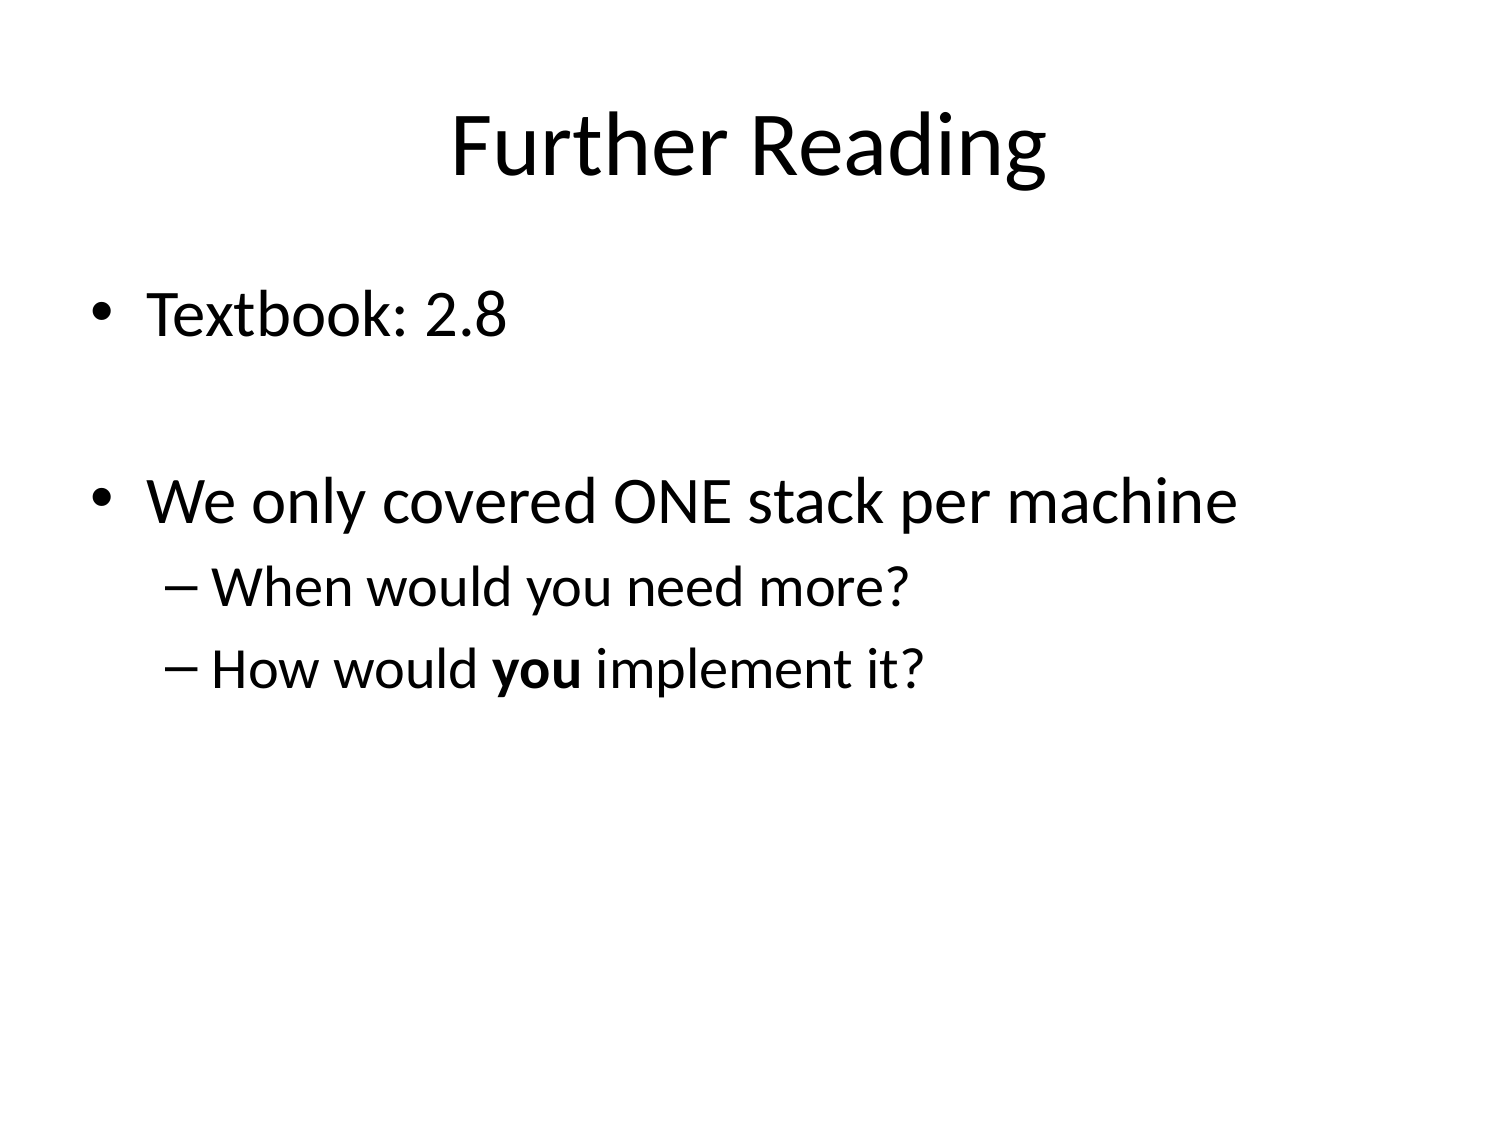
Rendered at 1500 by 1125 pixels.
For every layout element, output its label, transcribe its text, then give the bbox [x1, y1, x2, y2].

title Further Reading [75, 45, 1425, 233]
list Textbook: 2.8 We only covered ONE stack per machine When would you need more? How would you implement it? [75, 262, 1425, 1005]
